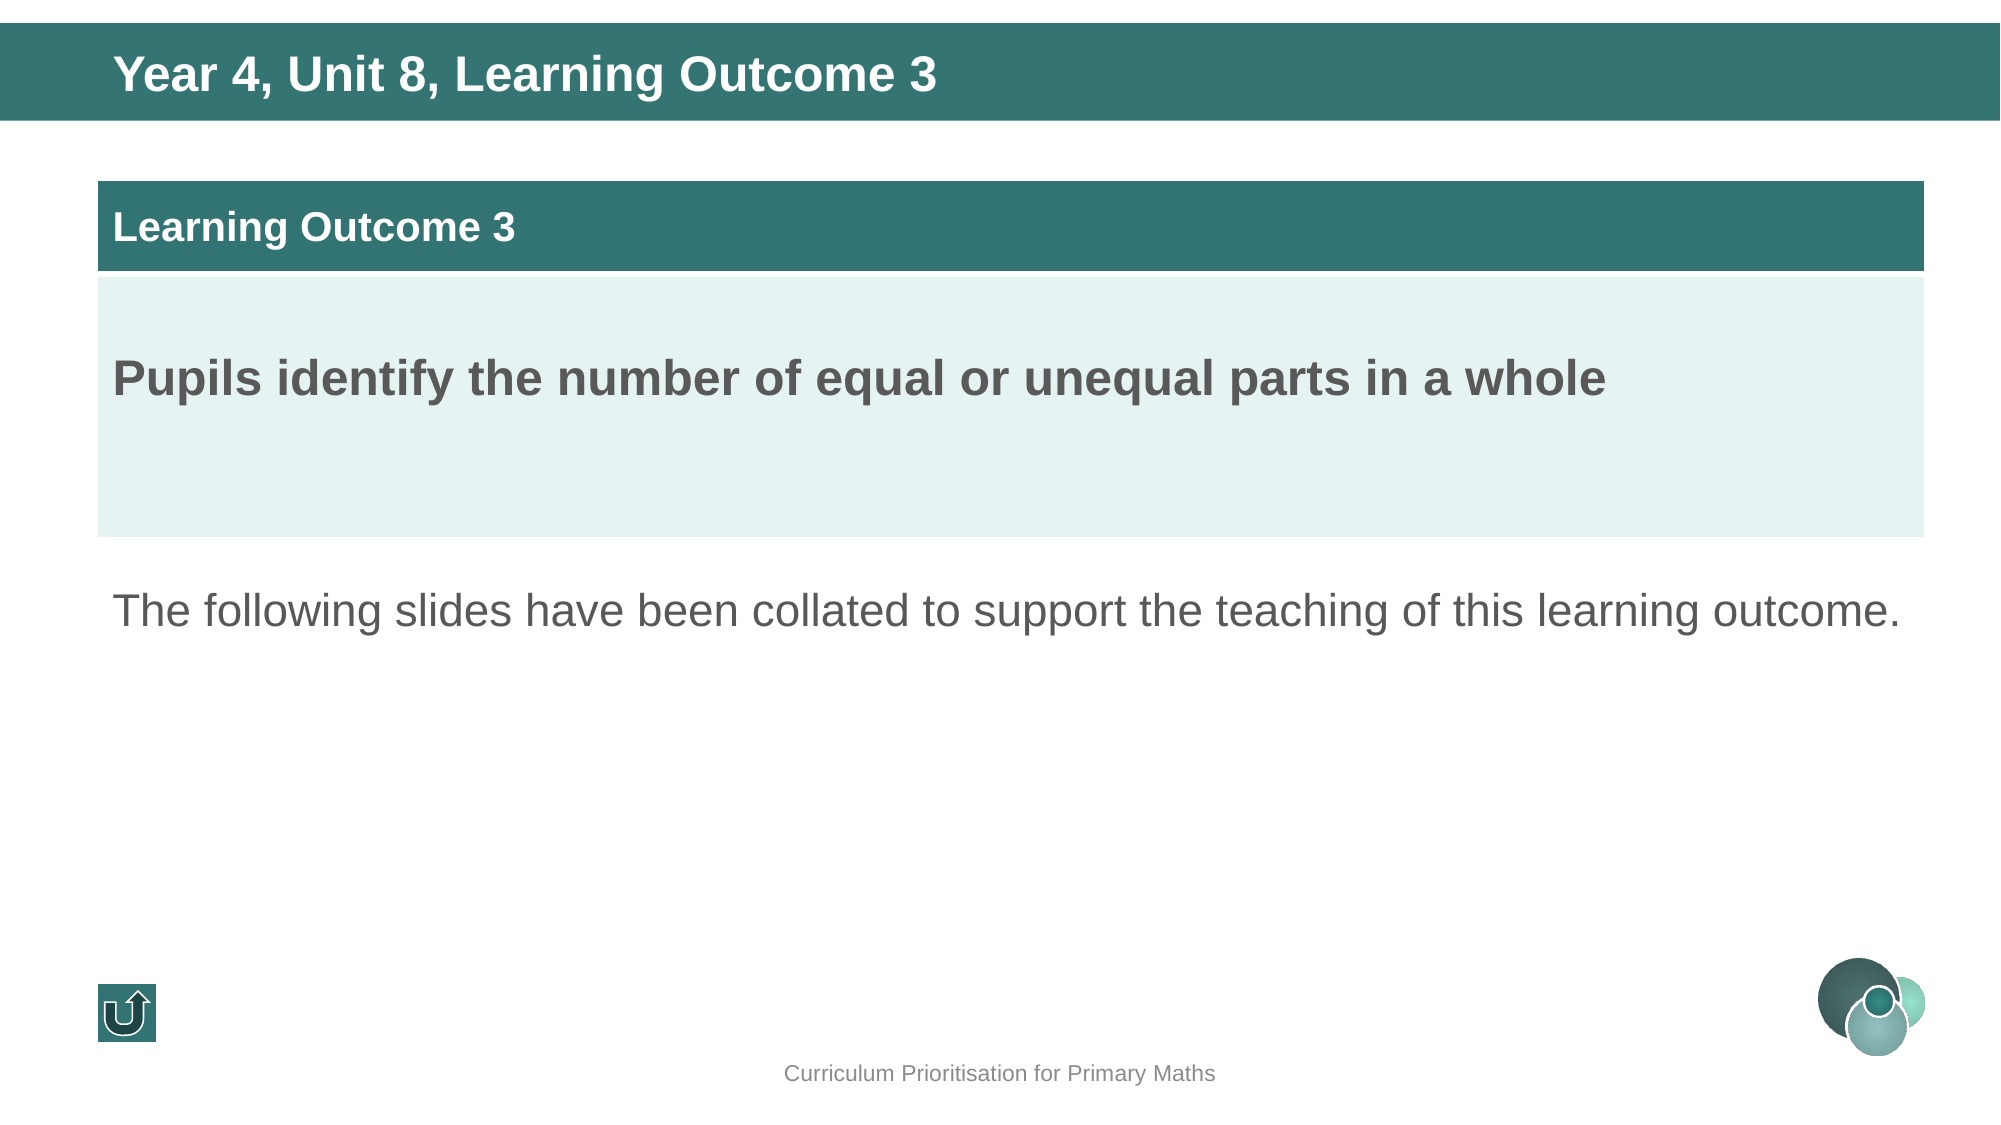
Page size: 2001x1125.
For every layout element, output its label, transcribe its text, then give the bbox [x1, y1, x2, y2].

text_box Year 4, Unit 8, Learning Outcome 3 [97, 40, 1945, 111]
text_box The following slides have been collated to support the teaching of this learning outcome. [97, 562, 1925, 677]
table_cell Pupils identify the number of equal or unequal parts in a whole [98, 277, 1924, 537]
table_header Learning Outcome 3 [98, 181, 1924, 271]
picture [1818, 958, 1925, 1042]
footer Curriculum Prioritisation for Primary Maths [0, 1042, 2000, 1103]
text_box [96, 983, 157, 1044]
